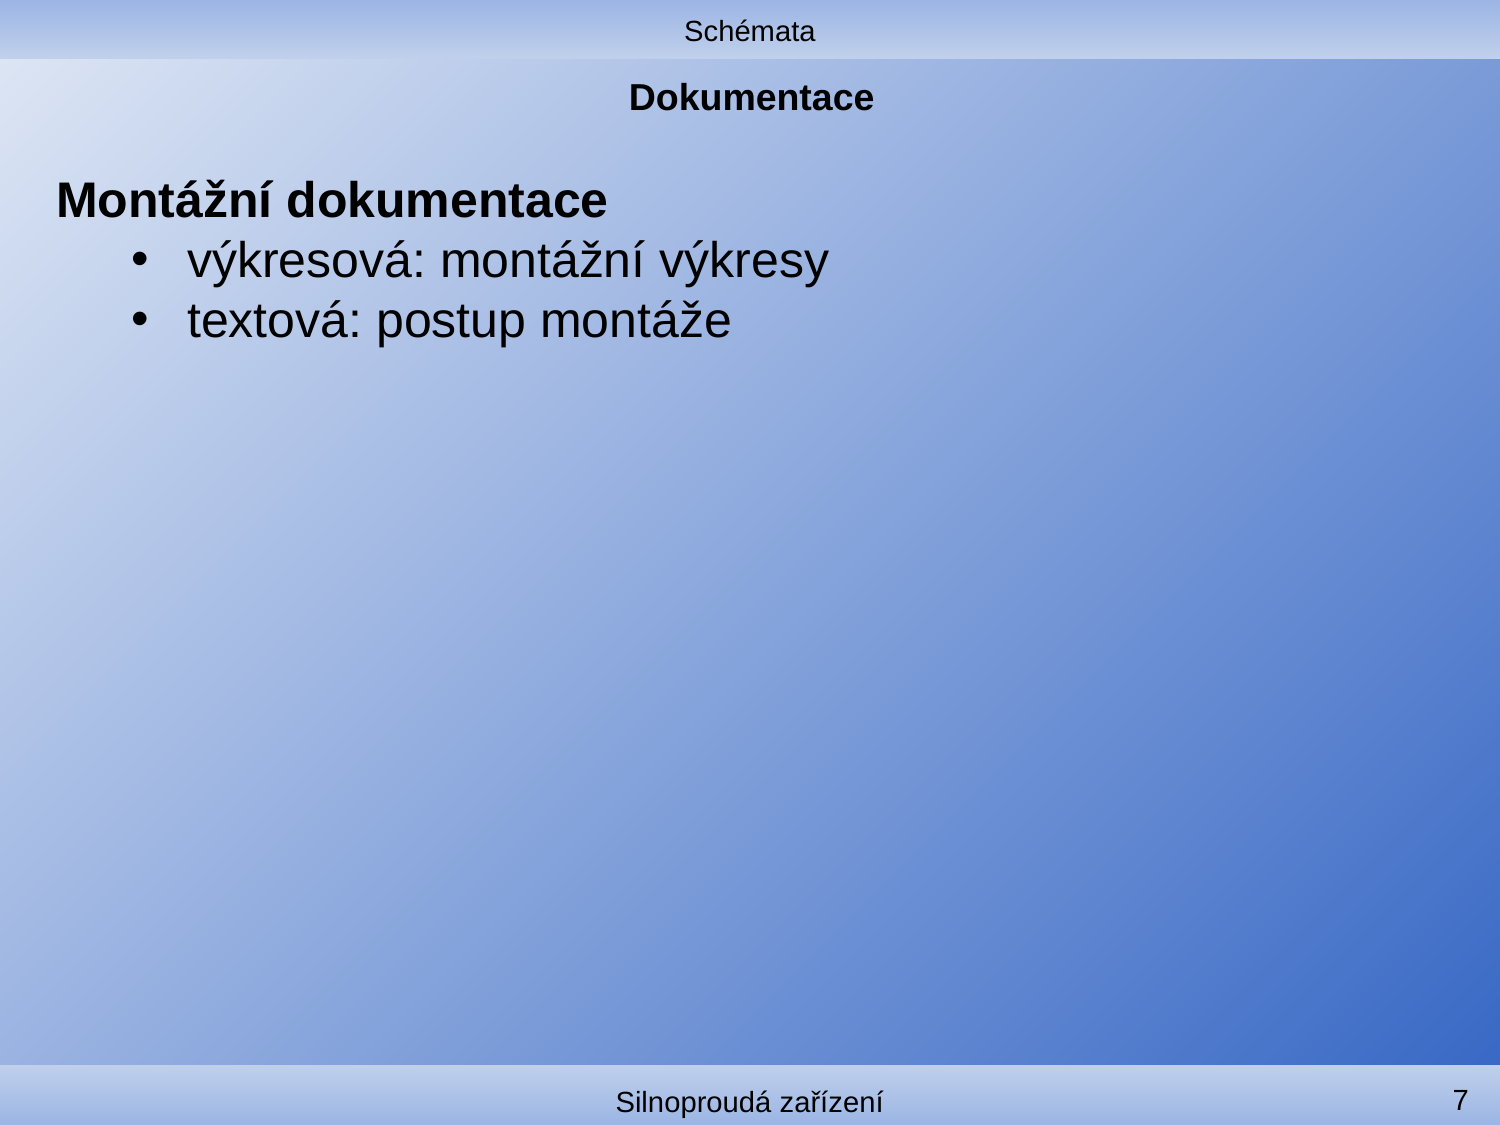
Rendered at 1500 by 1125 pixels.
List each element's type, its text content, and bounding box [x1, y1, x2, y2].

slide_number Schémata [0, 0, 1500, 59]
title Dokumentace [76, 65, 1427, 127]
footer Silnoproudá zařízení [0, 1065, 1500, 1125]
slide_number 7 [1399, 1063, 1484, 1124]
text_box Montážní dokumentace výkresová: montážní výkresy textová: postup montáže [41, 160, 1459, 416]
